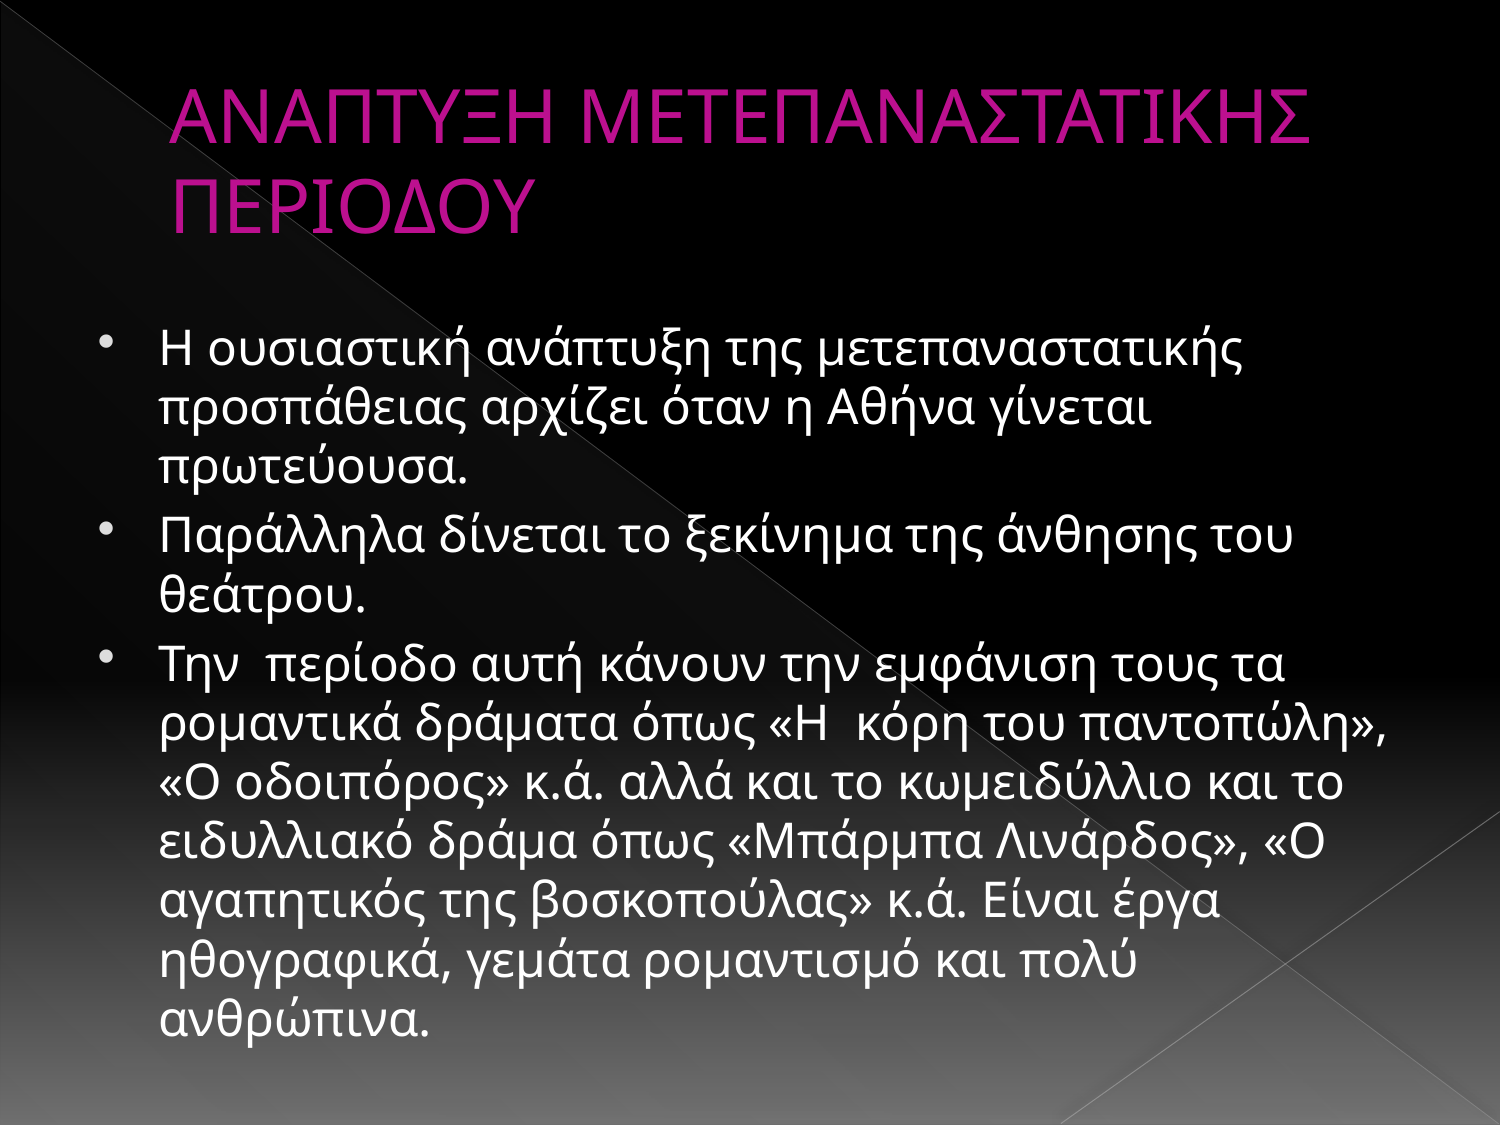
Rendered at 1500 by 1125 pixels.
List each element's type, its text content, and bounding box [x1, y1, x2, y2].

list Η ουσιαστική ανάπτυξη της μετεπαναστατικής προσπάθειας αρχίζει όταν η Αθήνα γίνεται πρωτεύουσα. Παράλληλα δίνεται το ξεκίνημα της άνθησης του θεάτρου. Την περίοδο αυτή κάνουν την εμφάνιση τους τα ρομαντικά δράματα όπως «Η κόρη του παντοπώλη», «Ο οδοιπόρος» κ.ά. αλλά και το κωμειδύλλιο και το ειδυλλιακό δράμα όπως «Μπάρμπα Λινάρδος», «Ο αγαπητικός της βοσκοπούλας» κ.ά. Είναι έργα ηθογραφικά, γεμάτα ρομαντισμό και πολύ ανθρώπινα. [75, 308, 1425, 1059]
title ΑΝΑΠΤΥΞΗ ΜΕΤΕΠΑΝΑΣΤΑΤΙΚΗΣ ΠΕΡΙΟΔΟΥ [75, 43, 1425, 274]
